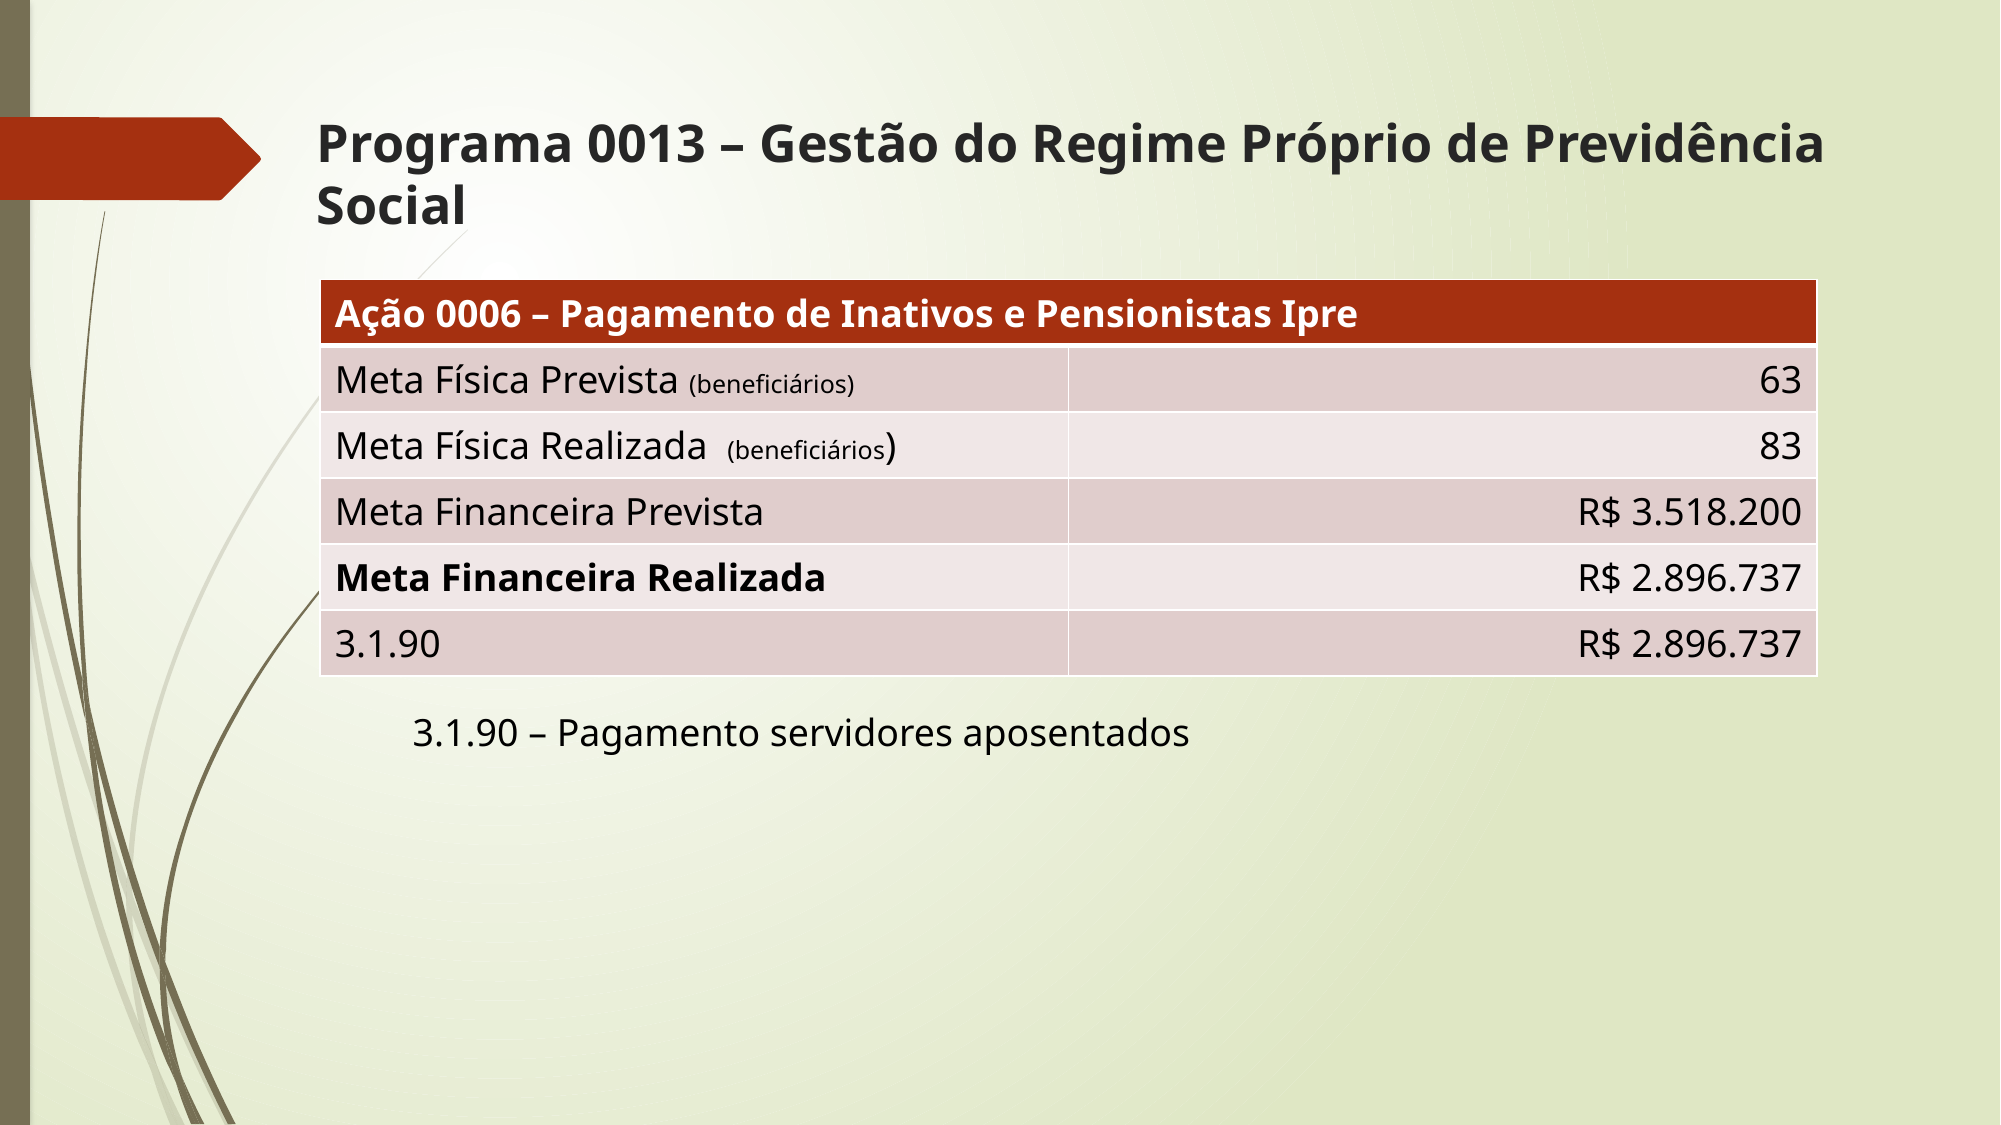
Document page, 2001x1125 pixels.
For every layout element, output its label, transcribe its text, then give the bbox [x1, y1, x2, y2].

title Programa 0013 – Gestão do Regime Próprio de Previdência Social [301, 102, 1888, 224]
table_cell R$ 2.896.737 [1069, 611, 1816, 675]
table_cell Meta Financeira Realizada [321, 545, 1068, 609]
table_cell Meta Física Realizada (beneficiários) [321, 413, 1068, 477]
table_cell Meta Física Prevista (beneficiários) [321, 348, 1068, 411]
table_cell Meta Financeira Prevista [321, 479, 1068, 543]
table_cell 63 [1069, 348, 1816, 411]
text_box 3.1.90 – Pagamento servidores aposentados [398, 701, 1877, 762]
table_cell R$ 3.518.200 [1069, 479, 1816, 543]
table_cell 3.1.90 [321, 611, 1068, 675]
table_cell 83 [1069, 413, 1816, 477]
table_header Ação 0006 – Pagamento de Inativos e Pensionistas Ipre [321, 280, 1816, 343]
table_cell R$ 2.896.737 [1069, 545, 1816, 609]
